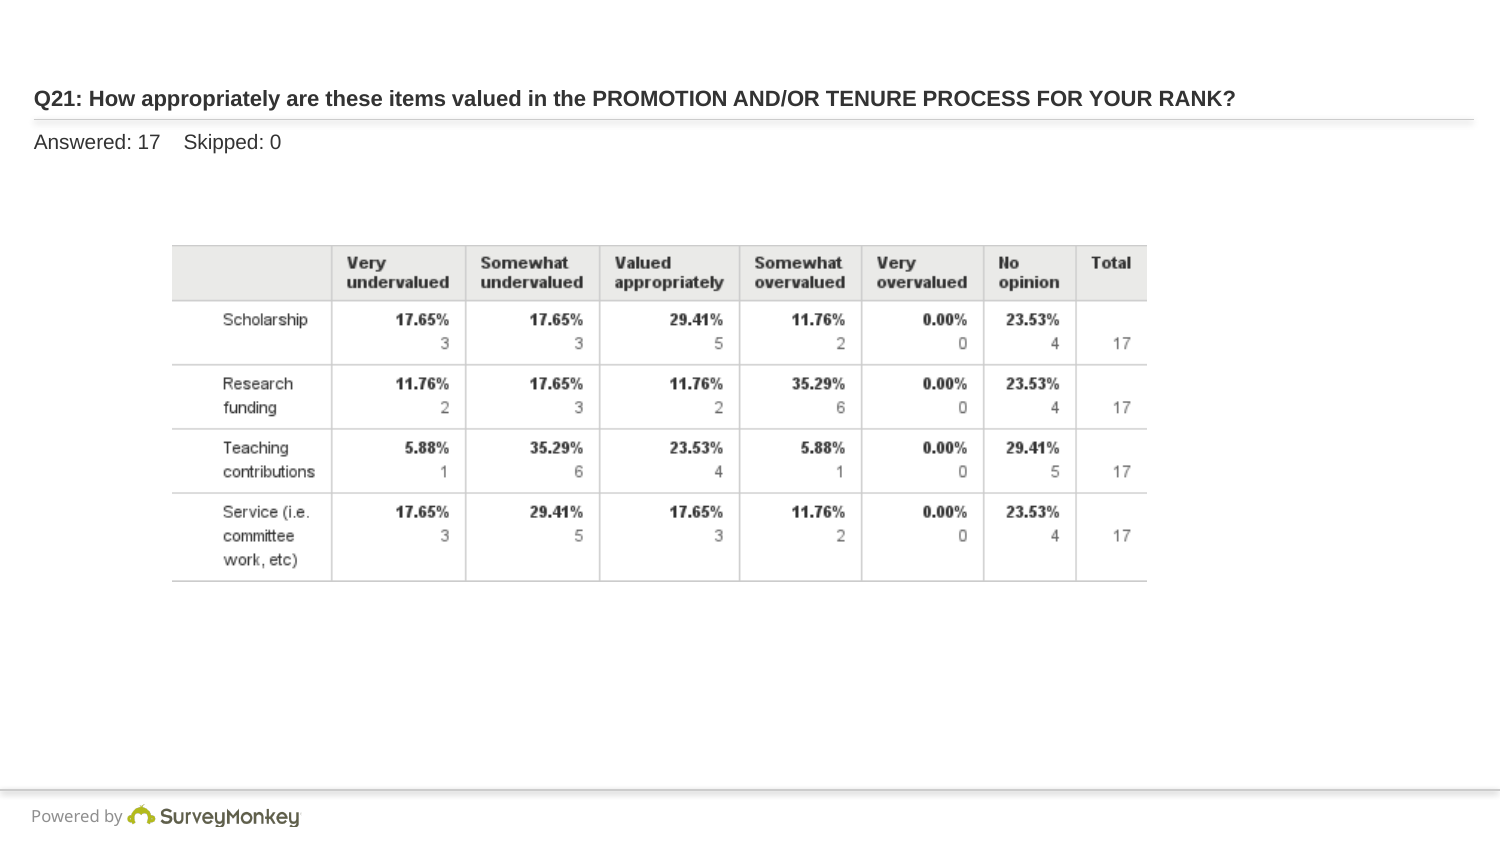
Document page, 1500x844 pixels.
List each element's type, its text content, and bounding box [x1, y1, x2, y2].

list Answered: 17 Skipped: 0 [18, 120, 894, 162]
picture [171, 245, 1148, 583]
title Q21: How appropriately are these items valued in the PROMOTION AND/OR TENURE PROCESS FOR YOUR RANK? [18, 54, 1369, 119]
